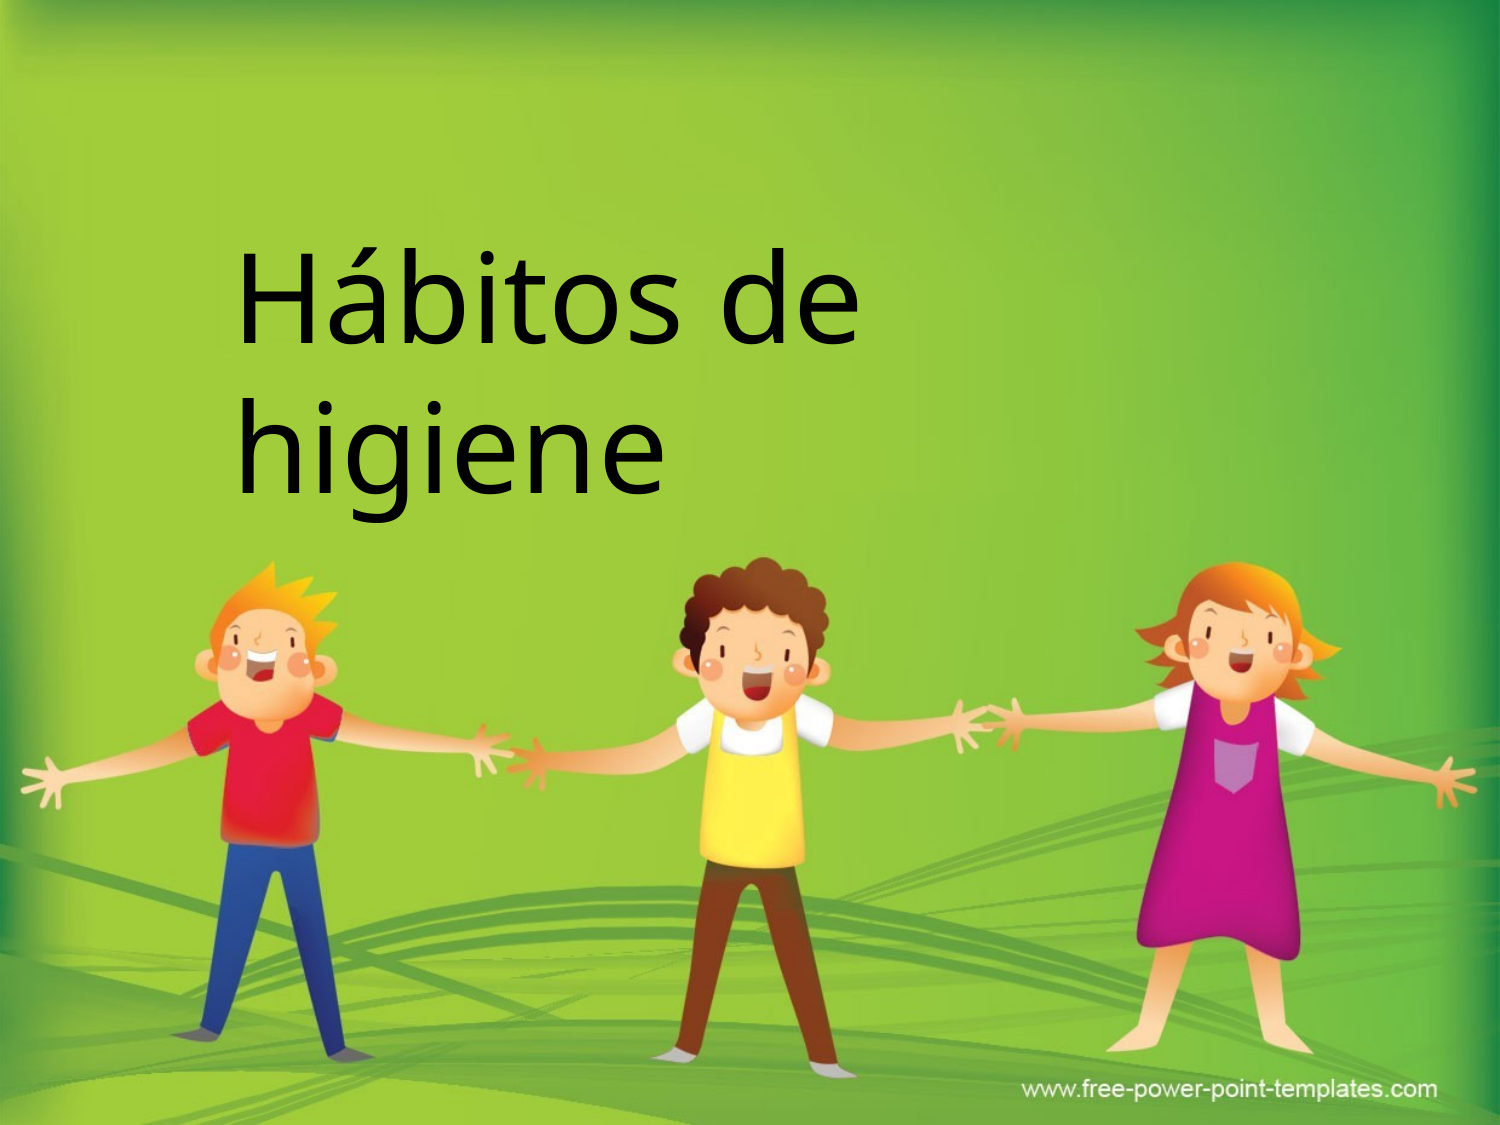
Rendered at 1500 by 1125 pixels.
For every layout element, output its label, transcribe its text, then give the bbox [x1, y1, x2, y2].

title Hábitos de higiene [230, 216, 1317, 519]
text_box [0, 0, 1500, 1125]
